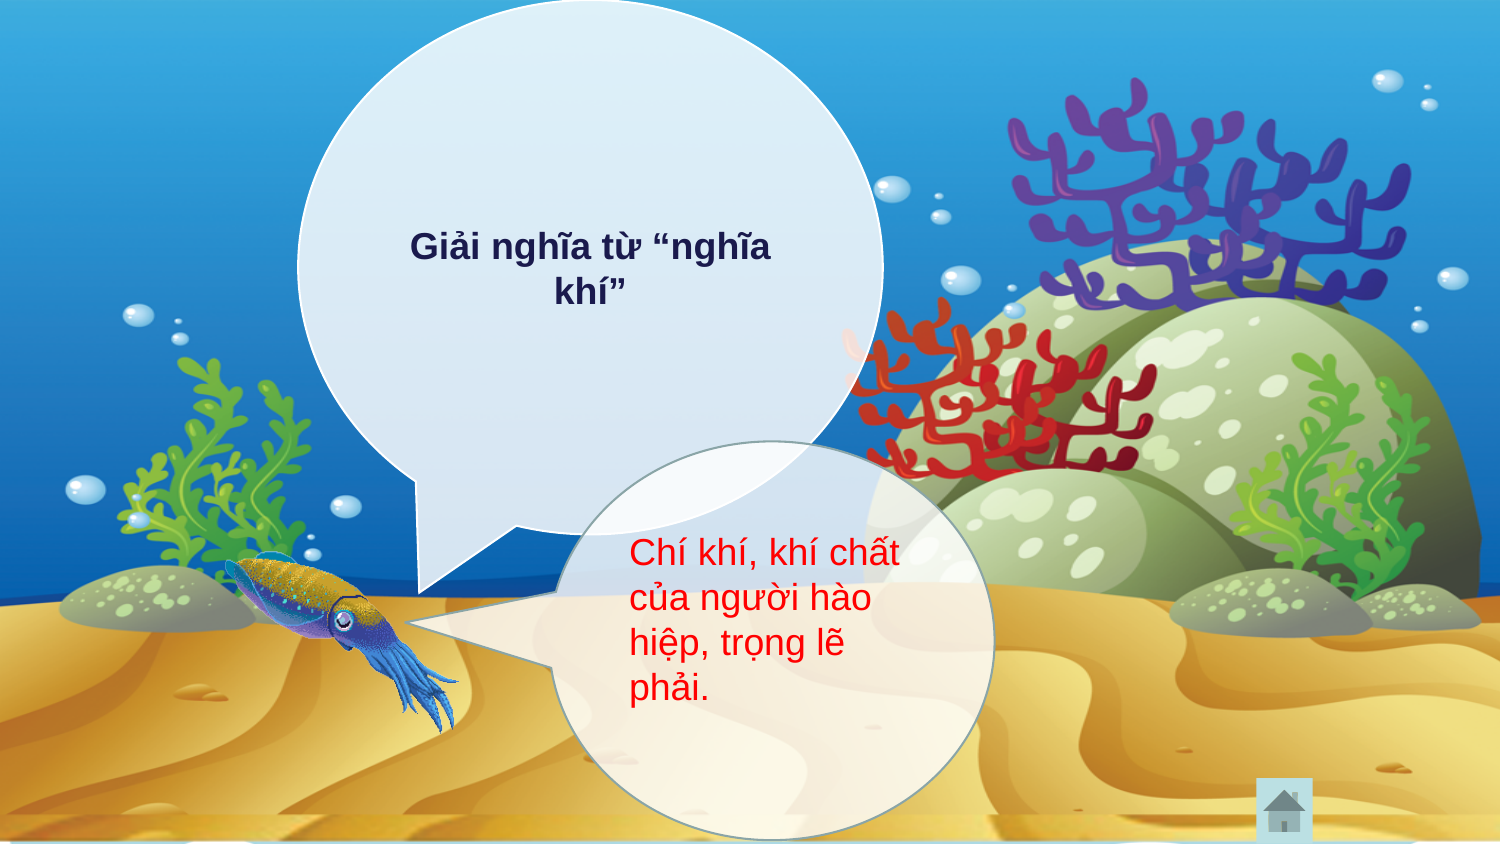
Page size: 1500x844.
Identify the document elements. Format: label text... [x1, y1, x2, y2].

text_box Chí khí, khí chất của người hào hiệp, trọng lẽ phải. [509, 440, 996, 842]
picture [0, 0, 1500, 844]
text_box [1256, 778, 1313, 844]
text_box Giải nghĩa từ “nghĩa khí” [297, 0, 884, 536]
